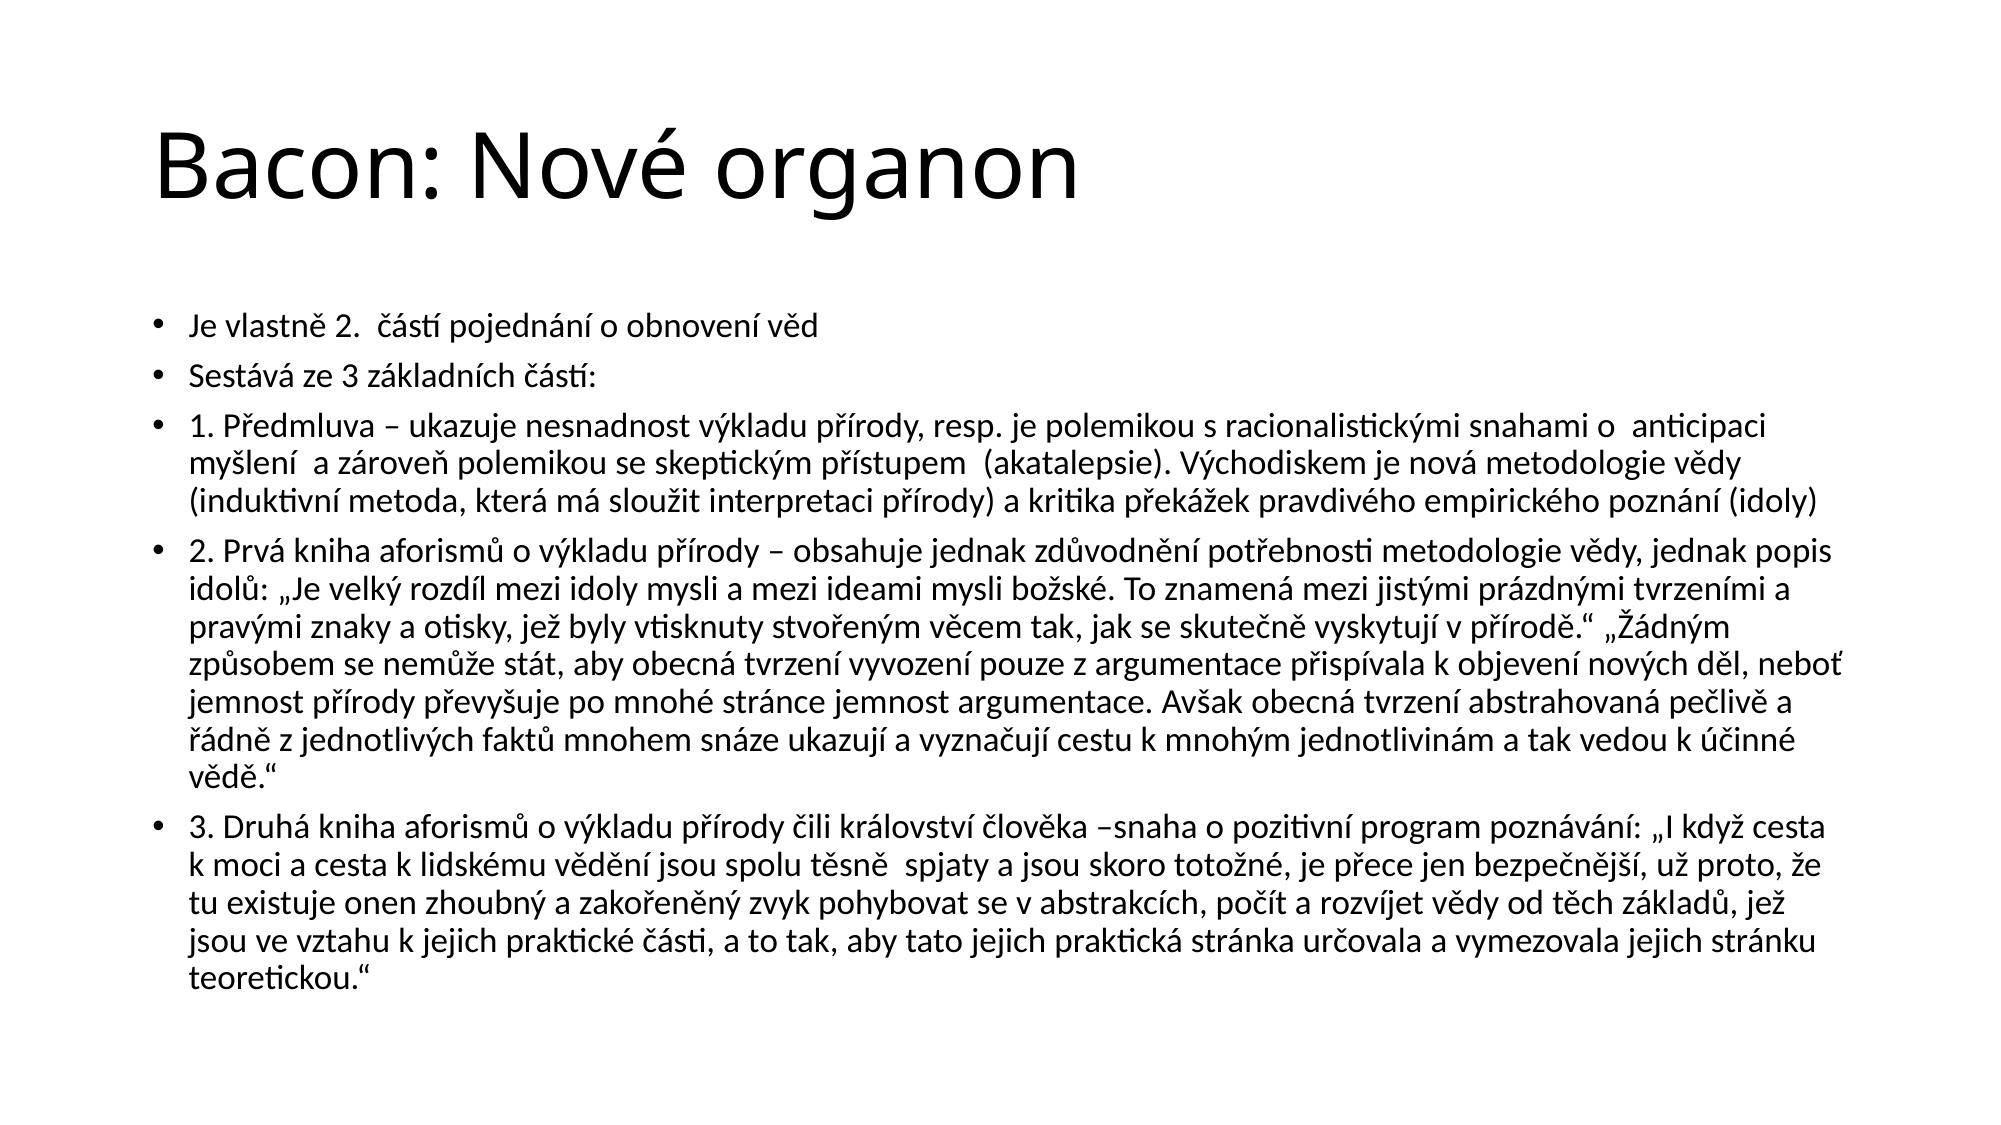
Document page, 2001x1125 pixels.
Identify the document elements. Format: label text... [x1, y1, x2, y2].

list Je vlastně 2. částí pojednání o obnovení věd Sestává ze 3 základních částí: 1. Předmluva – ukazuje nesnadnost výkladu přírody, resp. je polemikou s racionalistickými snahami o anticipaci myšlení a zároveň polemikou se skeptickým přístupem (akatalepsie). Východiskem je nová metodologie vědy (induktivní metoda, která má sloužit interpretaci přírody) a kritika překážek pravdivého empirického poznání (idoly) 2. Prvá kniha aforismů o výkladu přírody – obsahuje jednak zdůvodnění potřebnosti metodologie vědy, jednak popis idolů: „Je velký rozdíl mezi idoly mysli a mezi ideami mysli božské. To znamená mezi jistými prázdnými tvrzeními a pravými znaky a otisky, jež byly vtisknuty stvořeným věcem tak, jak se skutečně vyskytují v přírodě.“ „Žádným způsobem se nemůže stát, aby obecná tvrzení vyvození pouze z argumentace přispívala k objevení nových děl, neboť jemnost přírody převyšuje po mnohé stránce jemnost argumentace. Avšak obecná tvrzení abstrahovaná pečlivě a řádně z jednotlivých faktů mnohem snáze ukazují a vyznačují cestu k mnohým jednotlivinám a tak vedou k účinné vědě.“ 3. Druhá kniha aforismů o výkladu přírody čili království člověka –snaha o pozitivní program poznávání: „I když cesta k moci a cesta k lidskému vědění jsou spolu těsně spjaty a jsou skoro totožné, je přece jen bezpečnější, už proto, že tu existuje onen zhoubný a zakořeněný zvyk pohybovat se v abstrakcích, počít a rozvíjet vědy od těch základů, jež jsou ve vztahu k jejich praktické části, a to tak, aby tato jejich praktická stránka určovala a vymezovala jejich stránku teoretickou.“ [137, 299, 1863, 1014]
title Bacon: Nové organon [137, 59, 1863, 278]
